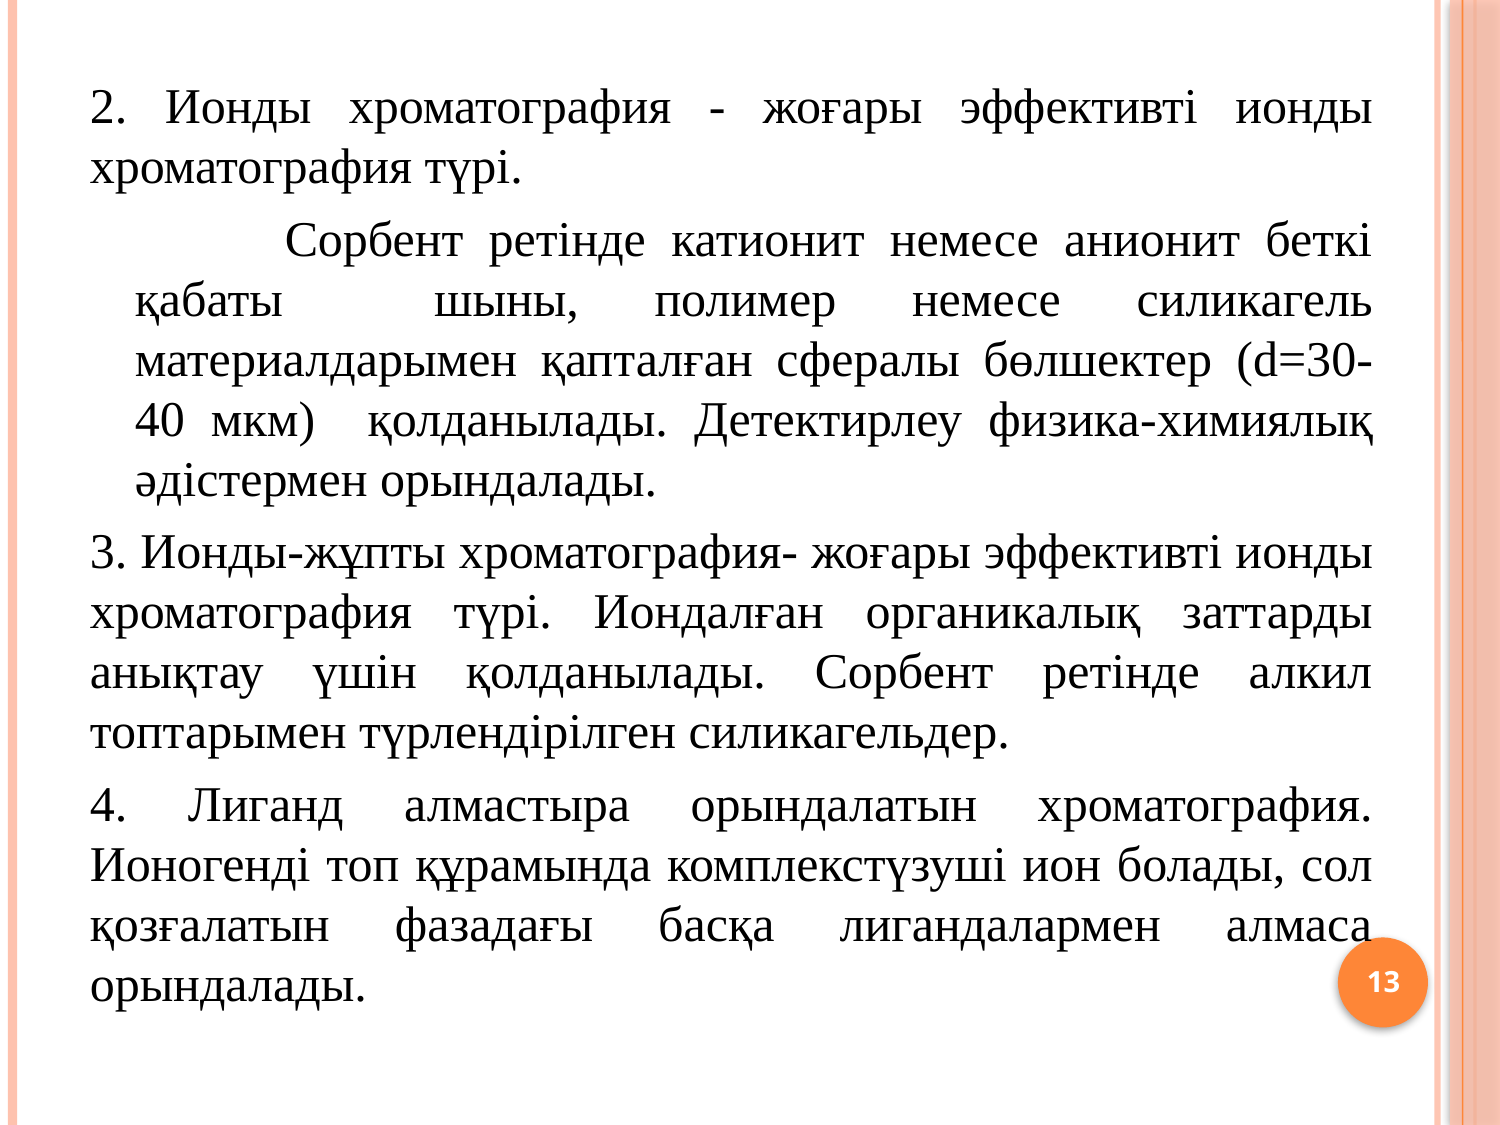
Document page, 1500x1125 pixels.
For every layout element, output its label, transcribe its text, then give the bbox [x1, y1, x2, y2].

slide_number 13 [1333, 940, 1434, 1027]
list 2. Ионды хроматография - жоғары эффективті ионды хроматография түрі. Сорбент ретінде катионит немесе анионит беткі қабаты шыны, полимер немесе силикагель материалдарымен қапталған сфералы бөлшектер (d=30-40 мкм) қолданылады. Детектирлеу физика-химиялық әдістермен орындалады. 3. Ионды-жұпты хроматография- жоғары эффективті ионды хроматография түрі. Иондалған органикалық заттарды анықтау үшін қолданылады. Сорбент ретінде алкил топтарымен түрлендірілген силикагельдер. 4. Лиганд алмастыра орындалатын хроматография. Ионогенді топ құрамында комплекстүзуші ион болады, сол қозғалатын фазадағы басқа лигандалармен алмаса орындалады. [75, 66, 1388, 1062]
